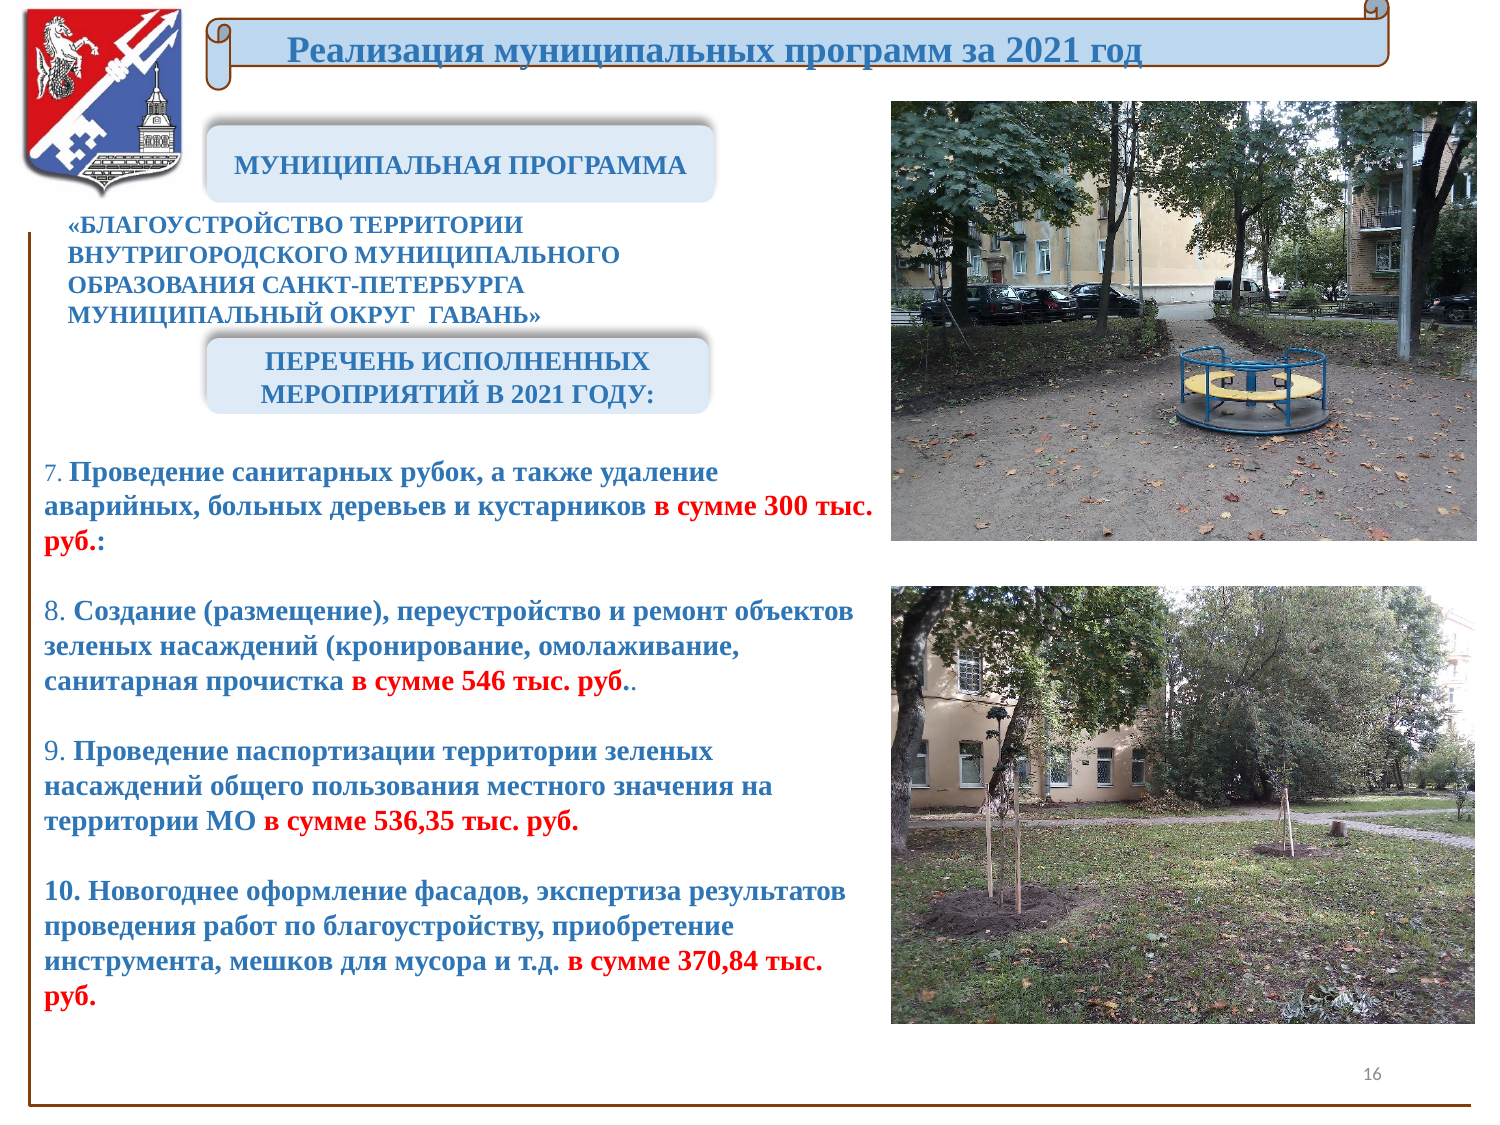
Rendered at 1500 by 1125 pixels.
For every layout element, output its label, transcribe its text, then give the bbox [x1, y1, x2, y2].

picture [891, 101, 1477, 541]
picture [0, 0, 202, 202]
text_box [1188, 0, 1390, 68]
text_box Реализация муниципальных программ за 2021 год [242, 0, 1188, 95]
slide_number 16 [1059, 1042, 1397, 1103]
text_box 7. Проведение санитарных рубок, а также удаление аварийных, больных деревьев и кустарников в сумме 300 тыс. руб.: 8. Создание (размещение), переустройство и ремонт объектов зеленых насаждений (кронирование, омолаживание, санитарная прочистка в сумме 546 тыс. руб.. 9. Проведение паспортизации территории зеленых насаждений общего пользования местного значения на территории МО в сумме 536,35 тыс. руб. 10. Новогоднее оформление фасадов, экспертиза результатов проведения работ по благоустройству, приобретение инструмента, мешков для мусора и т.д. в сумме 370,84 тыс. руб. [30, 444, 892, 1105]
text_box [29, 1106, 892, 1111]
text_box [205, 17, 242, 91]
picture [891, 586, 1475, 1024]
text_box «БЛАГОУСТРОЙСТВО ТЕРРИТОРИИ ВНУТРИГОРОДСКОГО МУНИЦИПАЛЬНОГО ОБРАЗОВАНИЯ САНКТ-ПЕТЕРБУРГА МУНИЦИПАЛЬНЫЙ ОКРУГ ГАВАНЬ» [53, 201, 891, 444]
text_box МУНИЦИПАЛЬНАЯ ПРОГРАММА [205, 124, 716, 204]
